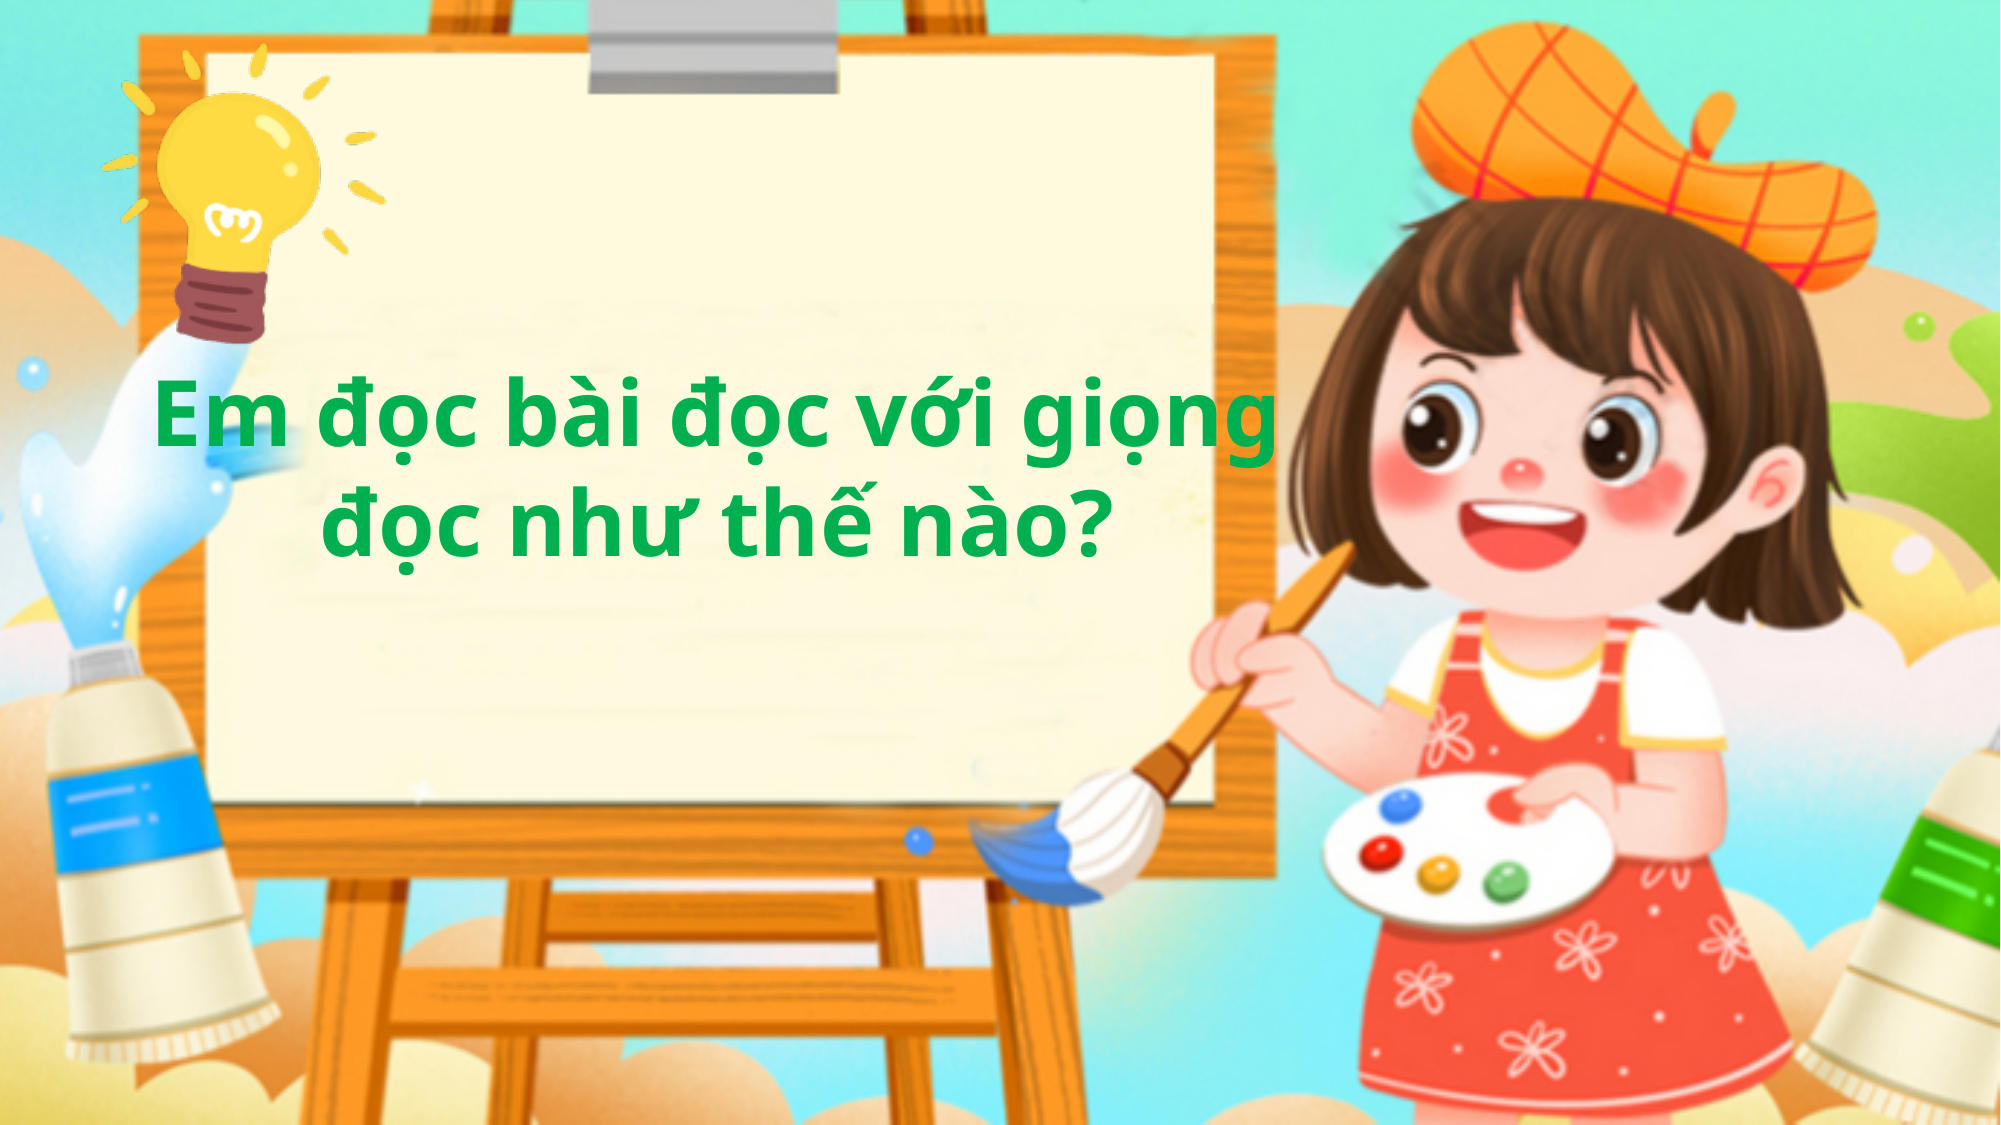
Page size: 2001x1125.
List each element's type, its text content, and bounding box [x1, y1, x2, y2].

picture [0, 0, 2001, 1125]
text_box Em đọc bài đọc với giọng đọc như thế nào? [135, 347, 1299, 583]
